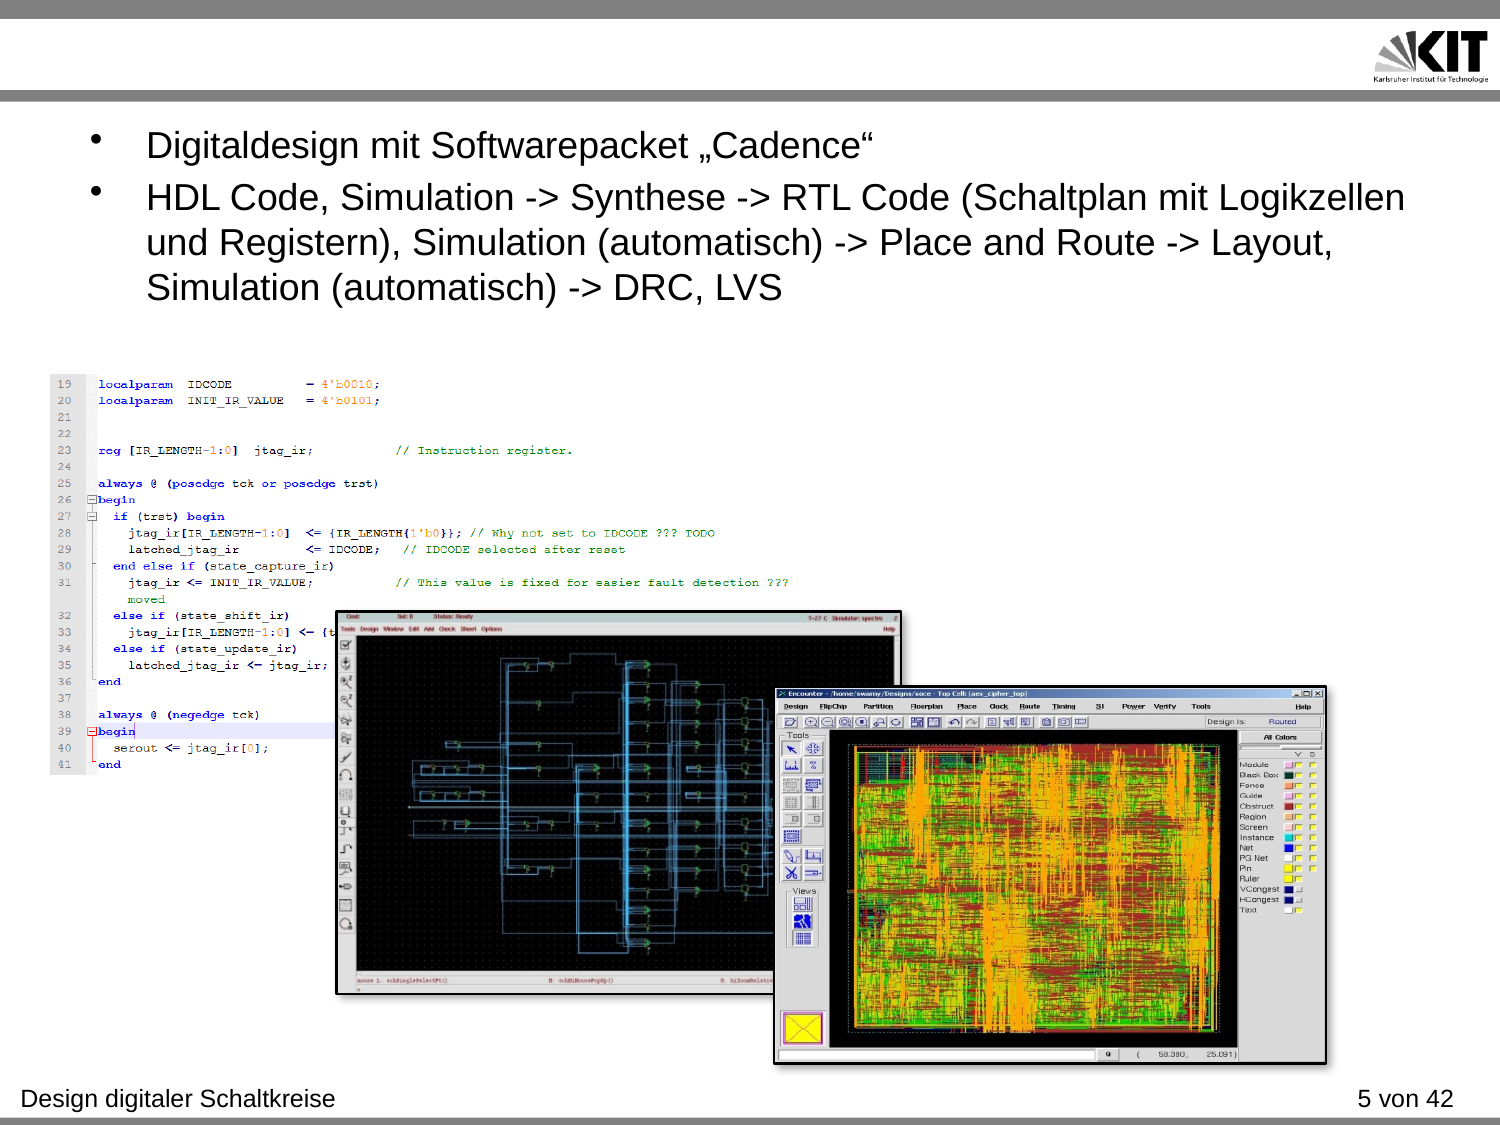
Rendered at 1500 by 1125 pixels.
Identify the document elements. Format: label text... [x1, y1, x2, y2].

picture [1374, 31, 1488, 83]
picture [49, 374, 1326, 1063]
text_box Digitaldesign mit Softwarepacket „Cadence“ HDL Code, Simulation -> Synthese -> RTL Code (Schaltplan mit Logikzellen und Registern), Simulation (automatisch) -> Place and Route -> Layout, Simulation (automatisch) -> DRC, LVS [74, 113, 1425, 263]
